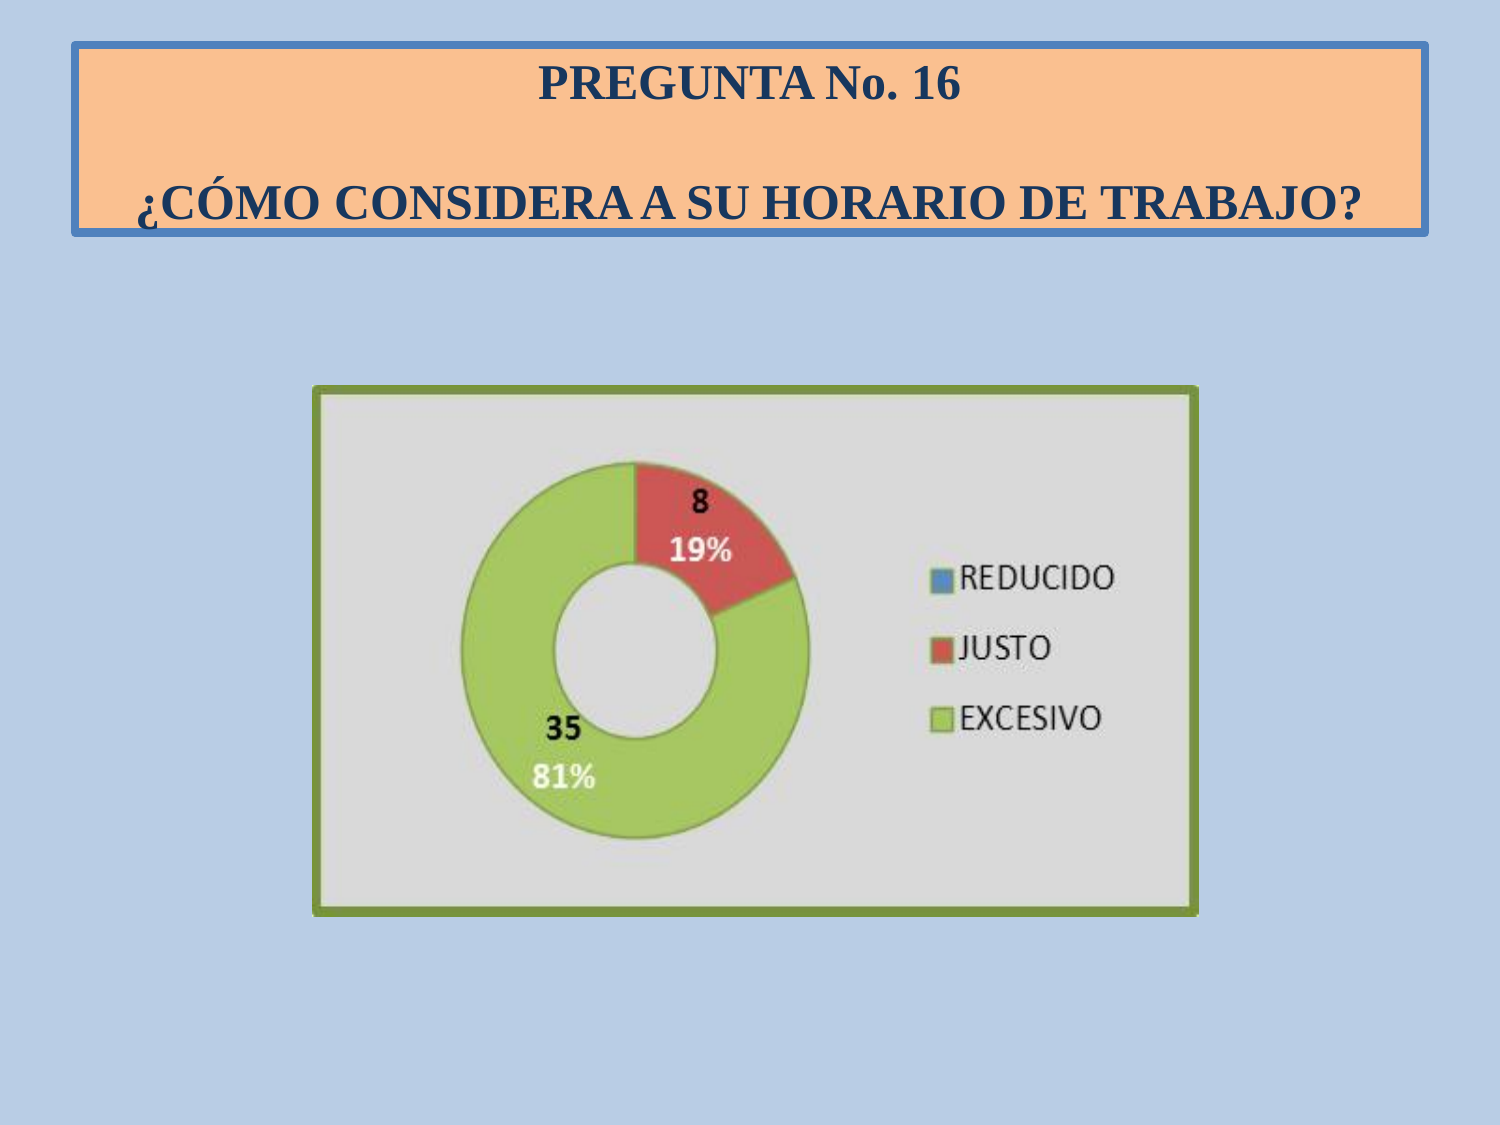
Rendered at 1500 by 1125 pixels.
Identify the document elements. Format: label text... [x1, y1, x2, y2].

title PREGUNTA No. 16 ¿CÓMO CONSIDERA A SU HORARIO DE TRABAJO? [75, 45, 1425, 233]
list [312, 385, 1200, 918]
